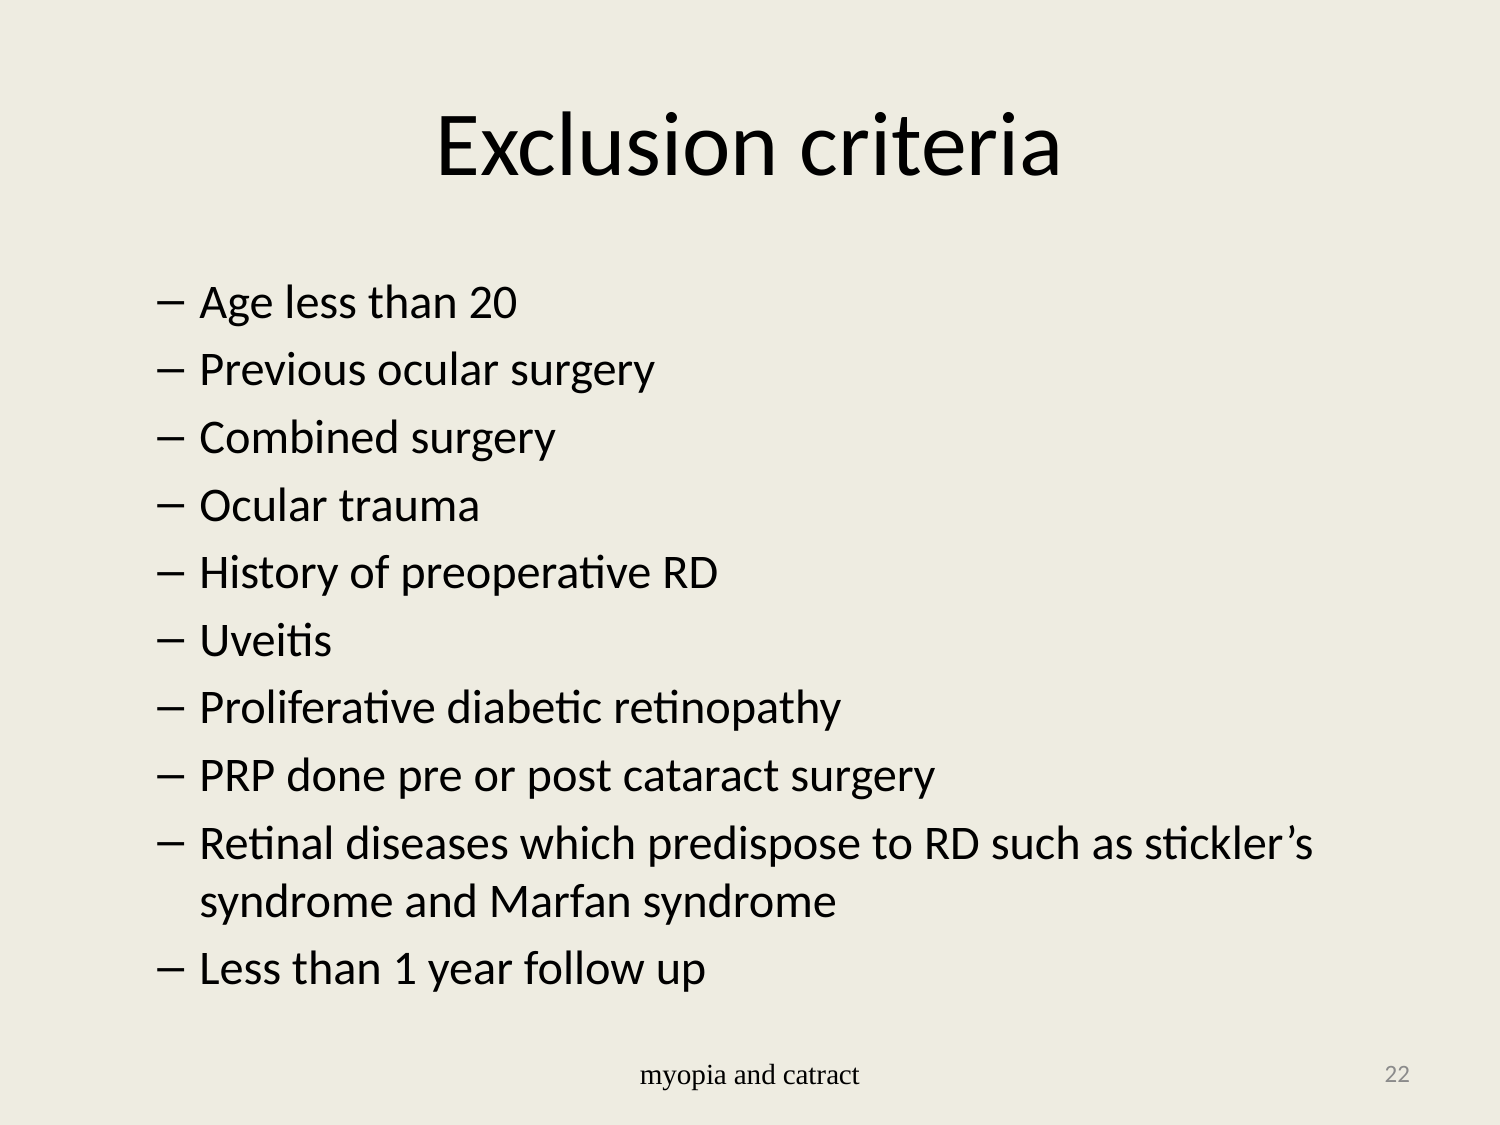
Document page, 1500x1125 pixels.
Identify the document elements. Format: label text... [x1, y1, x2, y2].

title Exclusion criteria [75, 45, 1425, 233]
list Age less than 20 Previous ocular surgery Combined surgery Ocular trauma History of preoperative RD Uveitis Proliferative diabetic retinopathy PRP done pre or post cataract surgery Retinal diseases which predispose to RD such as stickler’s syndrome and Marfan syndrome Less than 1 year follow up [75, 262, 1425, 1005]
slide_number 22 [1074, 1042, 1425, 1103]
footer myopia and catract [512, 1042, 988, 1103]
